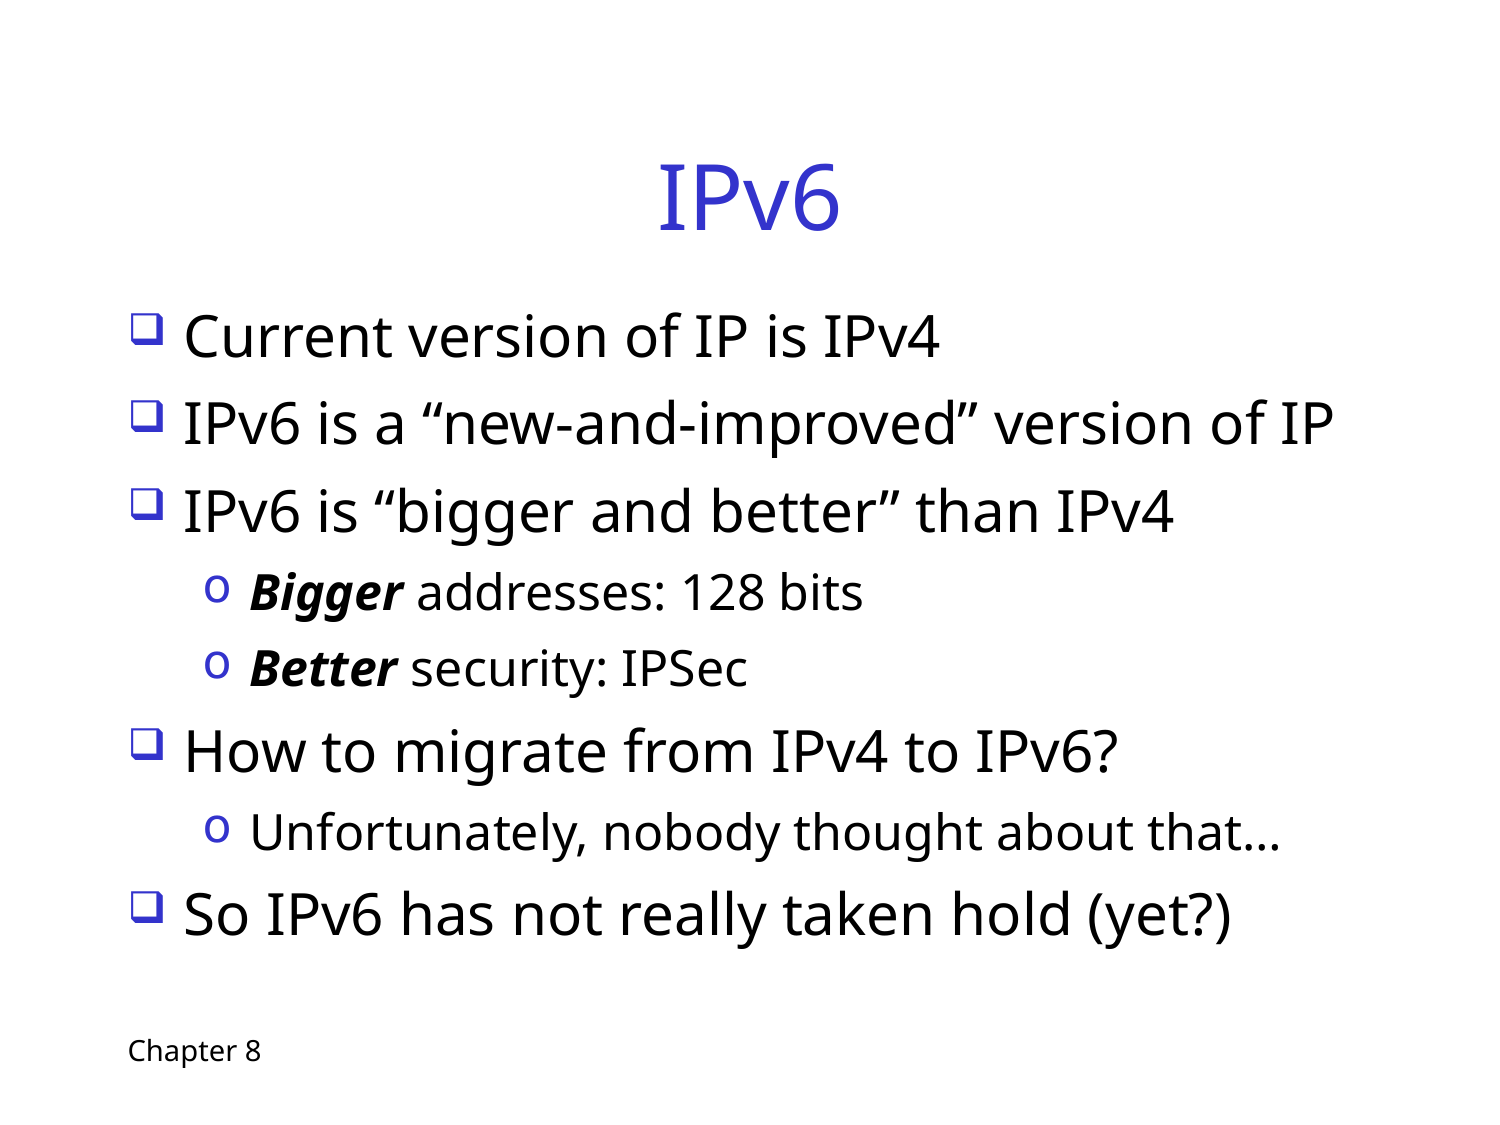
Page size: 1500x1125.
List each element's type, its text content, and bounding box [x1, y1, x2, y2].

footer Chapter 8 [112, 1024, 1401, 1101]
list Current version of IP is IPv4 IPv6 is a “new-and-improved” version of IP IPv6 is “bigger and better” than IPv4 Bigger addresses: 128 bits Better security: IPSec How to migrate from IPv4 to IPv6? Unfortunately, nobody thought about that… So IPv6 has not really taken hold (yet?) [112, 299, 1388, 976]
title IPv6 [112, 99, 1388, 288]
